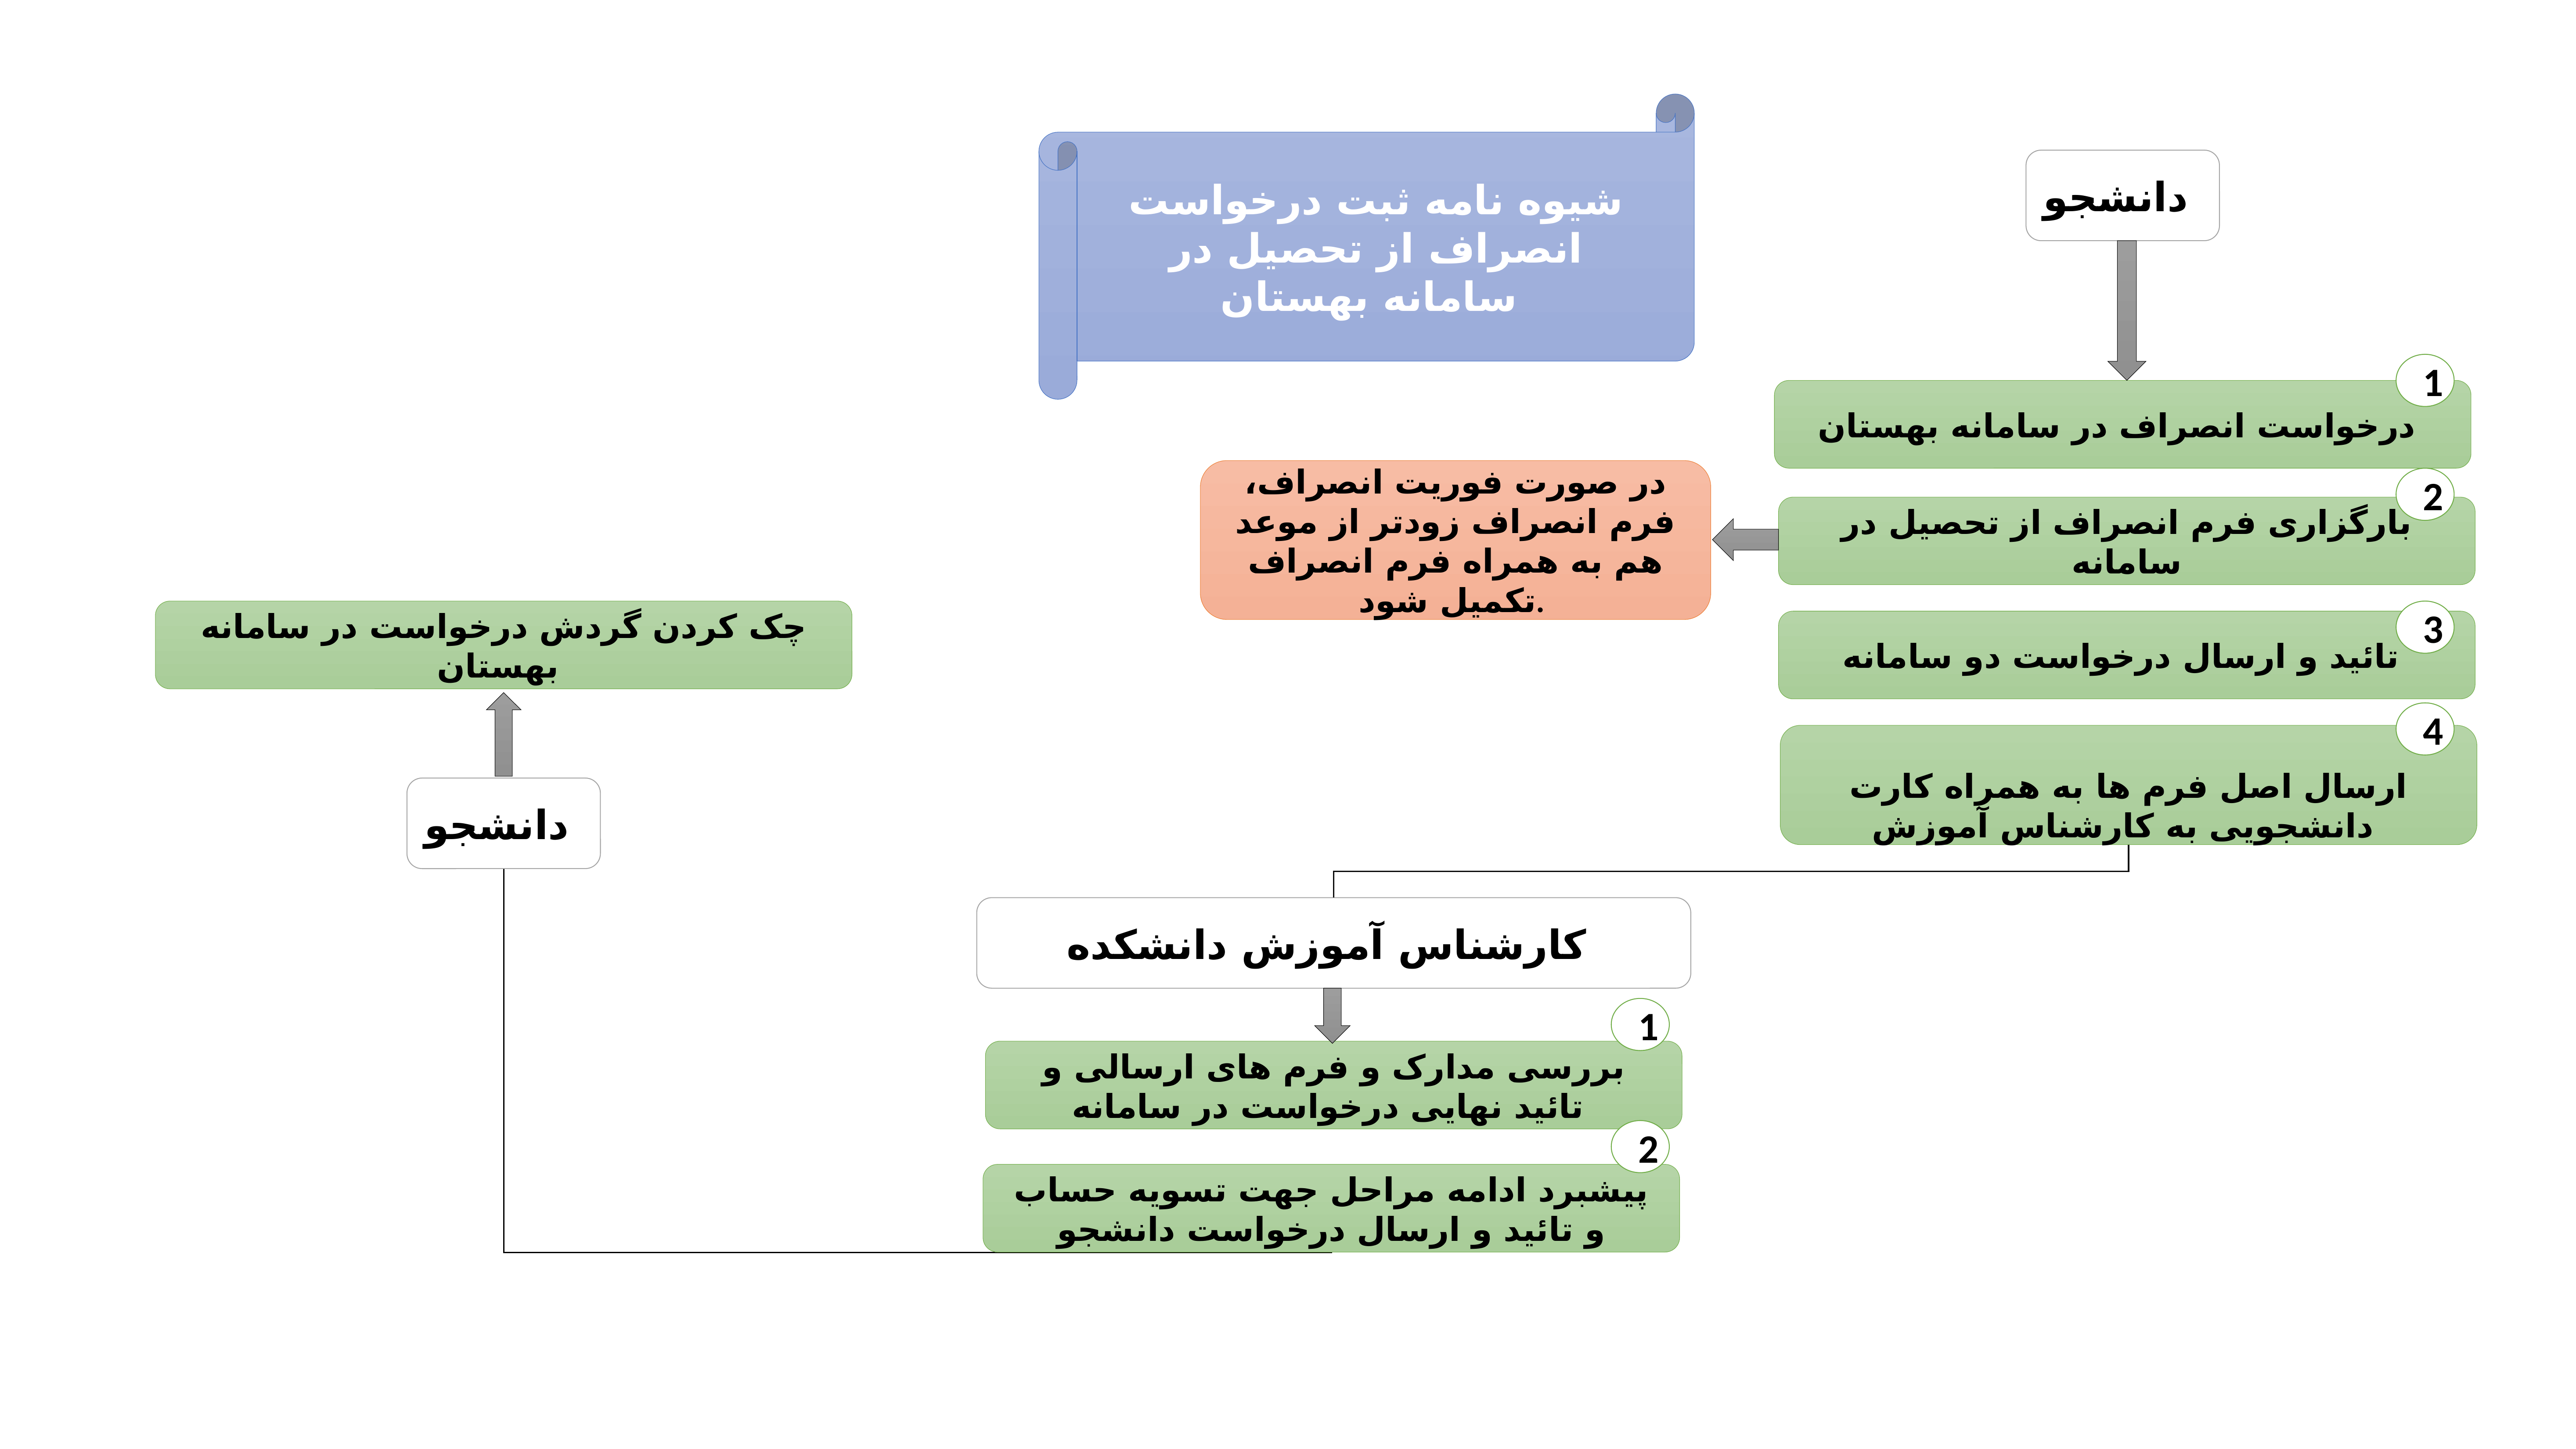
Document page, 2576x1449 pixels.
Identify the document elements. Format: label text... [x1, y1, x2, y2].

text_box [1704, 473, 1758, 1269]
text_box 2 [2396, 468, 2455, 521]
text_box 3 [2396, 600, 2455, 654]
text_box کارشناس آموزش دانشکده [1110, 897, 1691, 989]
text_box ارسال اصل فرم ها به همراه کارت دانشجویی به کارشناس آموزش [1780, 725, 2477, 845]
text_box پیشبرد ادامه مراحل جهت تسویه حساب و تائید و ارسال درخواست دانشجو [1110, 1164, 1680, 1253]
text_box بررسی مدارک و فرم های ارسالی و تائید نهایی درخواست در سامانه [1110, 1041, 1683, 1129]
text_box دانشجو [2025, 149, 2220, 242]
text_box [486, 692, 522, 777]
text_box در صورت فوریت انصراف، فرم انصراف زودتر از موعد هم به همراه فرم انصراف تکمیل شود. [1200, 460, 1708, 620]
text_box بارگزاری فرم انصراف از تحصیل در سامانه [1778, 497, 2475, 585]
text_box تائید و ارسال درخواست دو سامانه [1778, 611, 2475, 699]
text_box درخواست انصراف در سامانه بهستان [1774, 380, 2472, 469]
text_box 2 [1610, 1120, 1670, 1173]
text_box چک کردن گردش درخواست در سامانه بهستان [155, 601, 852, 689]
text_box دانشجو [406, 777, 601, 869]
text_box 1 [2396, 353, 2455, 407]
text_box [1314, 988, 1351, 1044]
text_box [1758, 529, 1779, 551]
text_box 4 [2396, 702, 2455, 756]
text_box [725, 646, 1110, 1449]
text_box 1 [1610, 998, 1670, 1051]
text_box [2107, 240, 2147, 381]
text_box شیوه نامه ثبت درخواست انصراف از تحصیل در سامانه بهستان [1038, 94, 1695, 400]
